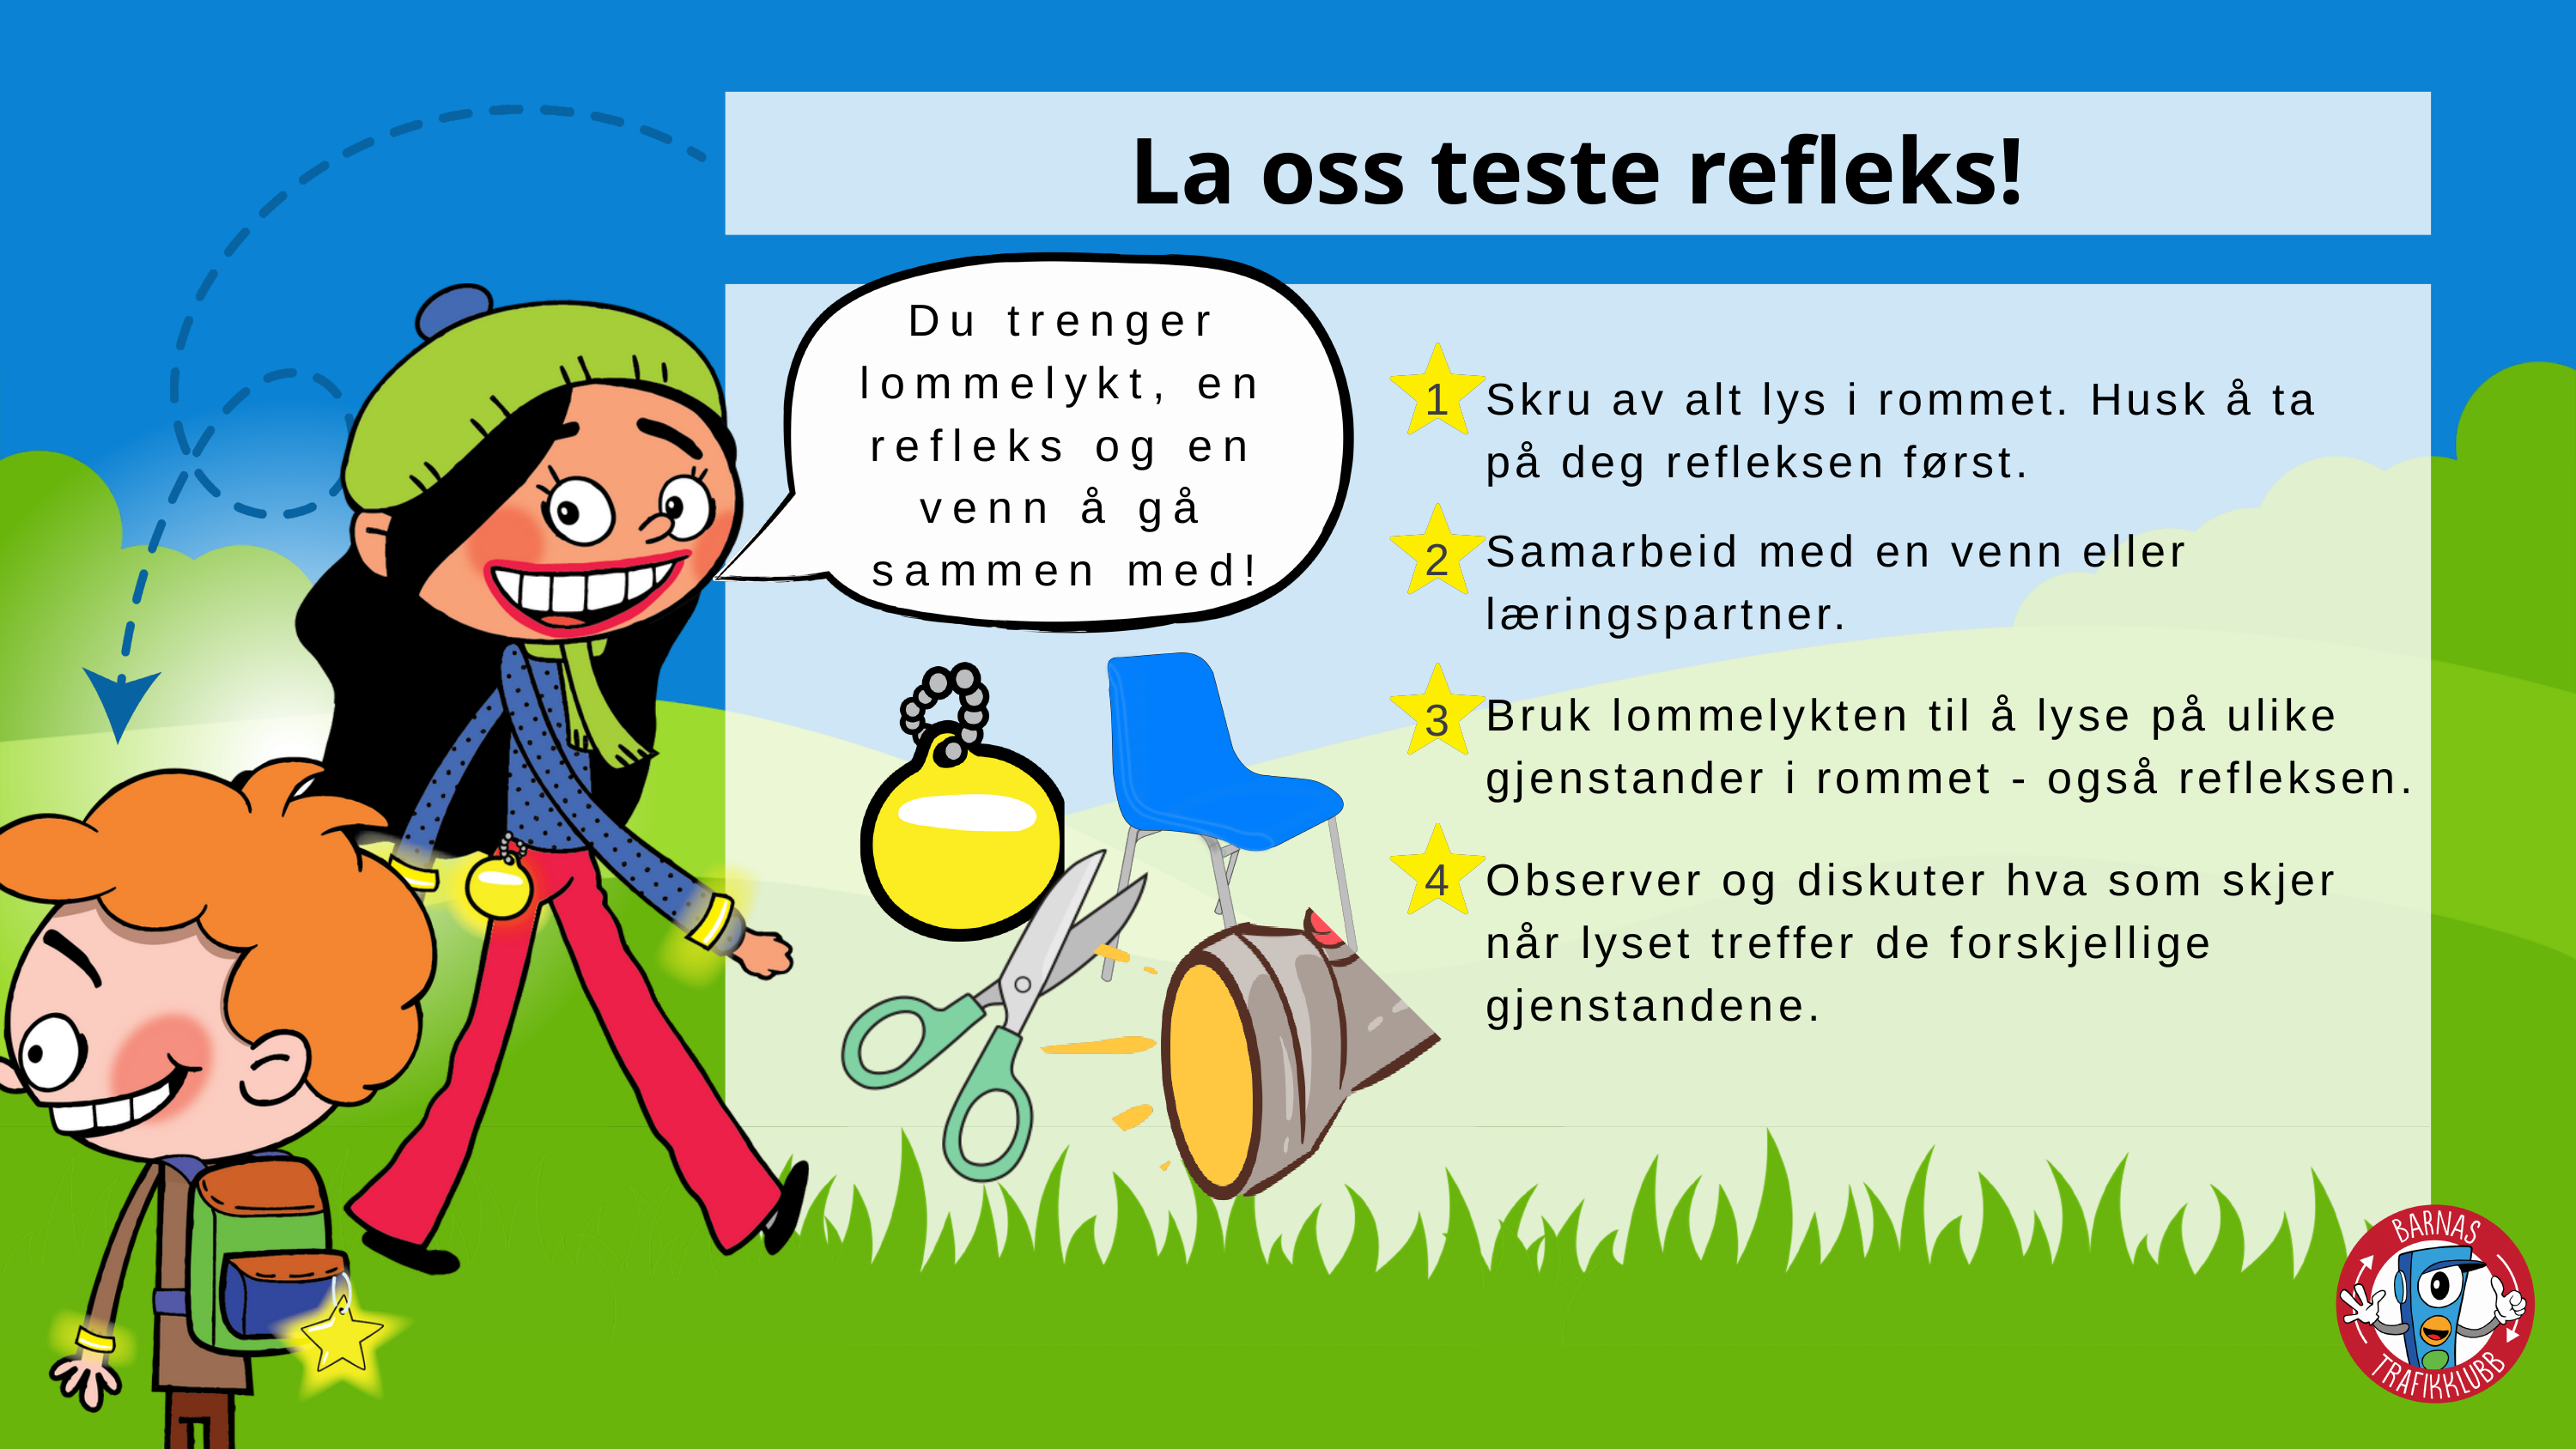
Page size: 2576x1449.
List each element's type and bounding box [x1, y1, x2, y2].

text_box [0, 91, 2576, 1449]
